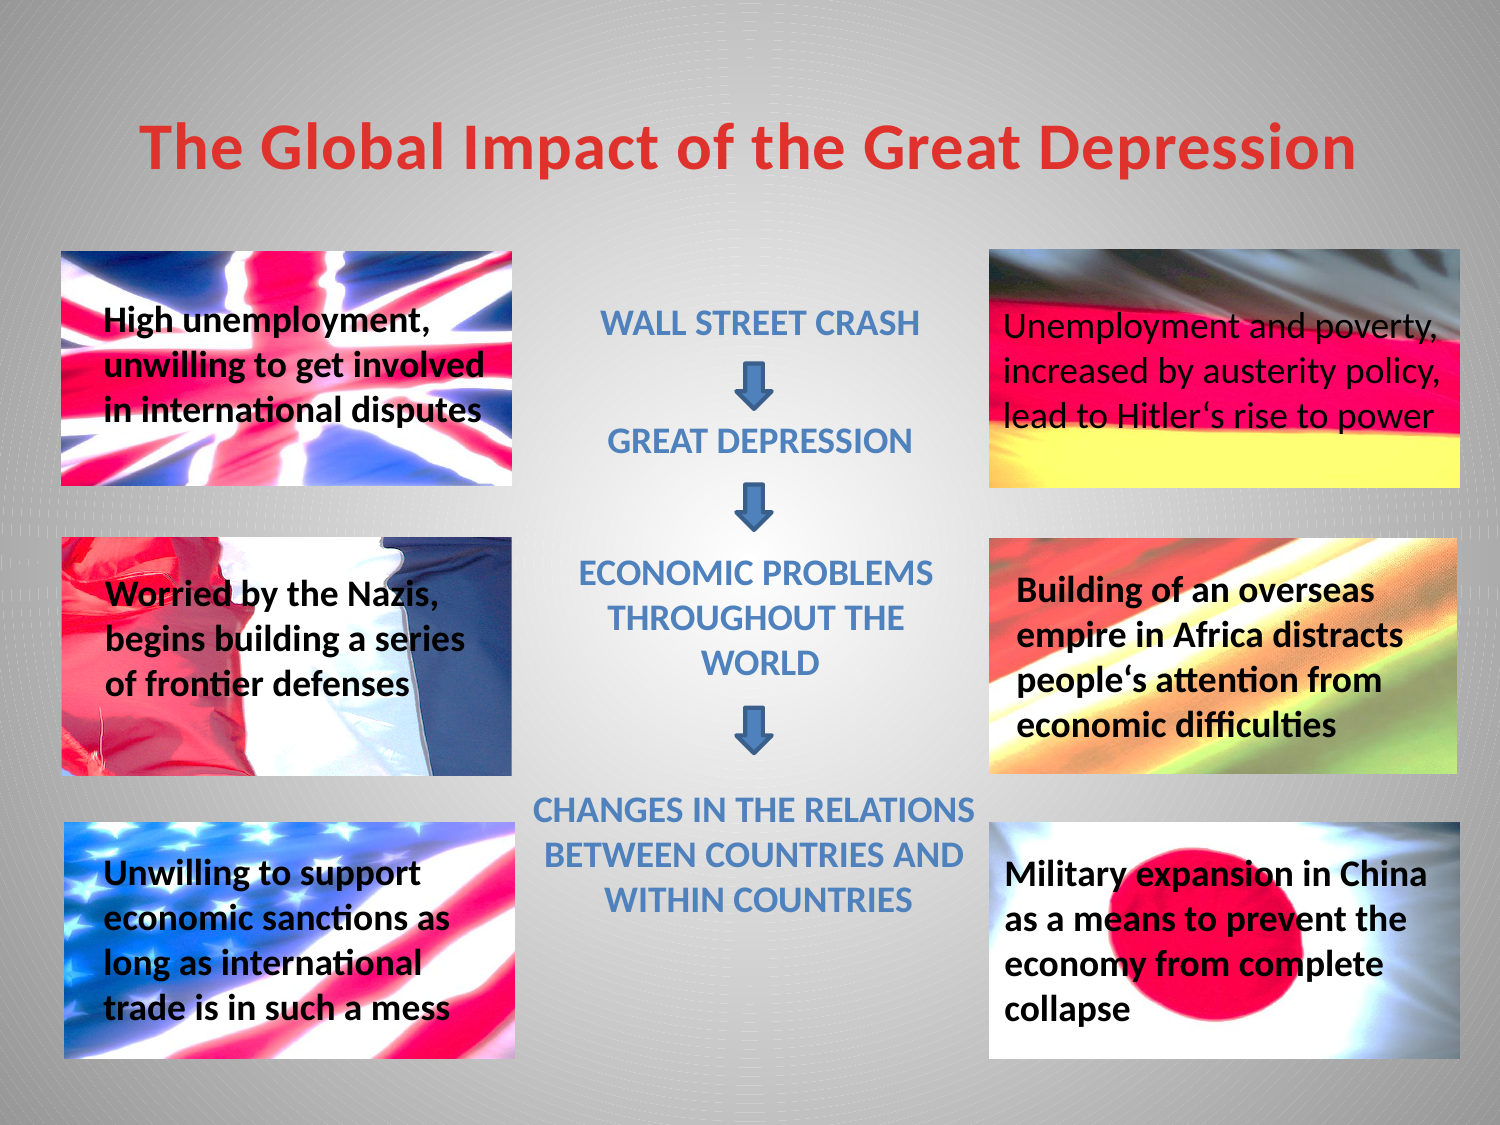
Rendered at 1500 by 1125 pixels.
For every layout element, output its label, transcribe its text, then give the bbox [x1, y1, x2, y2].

text_box [734, 361, 774, 411]
text_box Changes in the relations between countries and within countries [518, 777, 999, 927]
picture [61, 536, 512, 776]
text_box [734, 482, 774, 532]
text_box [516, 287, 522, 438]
text_box Wall Street Crash [585, 290, 936, 351]
picture [64, 822, 515, 1059]
picture [61, 251, 512, 486]
picture [988, 822, 1460, 1059]
picture [988, 538, 1457, 774]
text_box [734, 705, 774, 756]
text_box Great Depression [592, 408, 929, 469]
text_box Economic problems throughout the world [563, 540, 957, 691]
title The Global Impact of the Great Depression [112, 66, 1388, 220]
text_box Military expansion in China as a means to prevent the economy from complete collapse [1463, 842, 1472, 1037]
picture [988, 249, 1460, 488]
